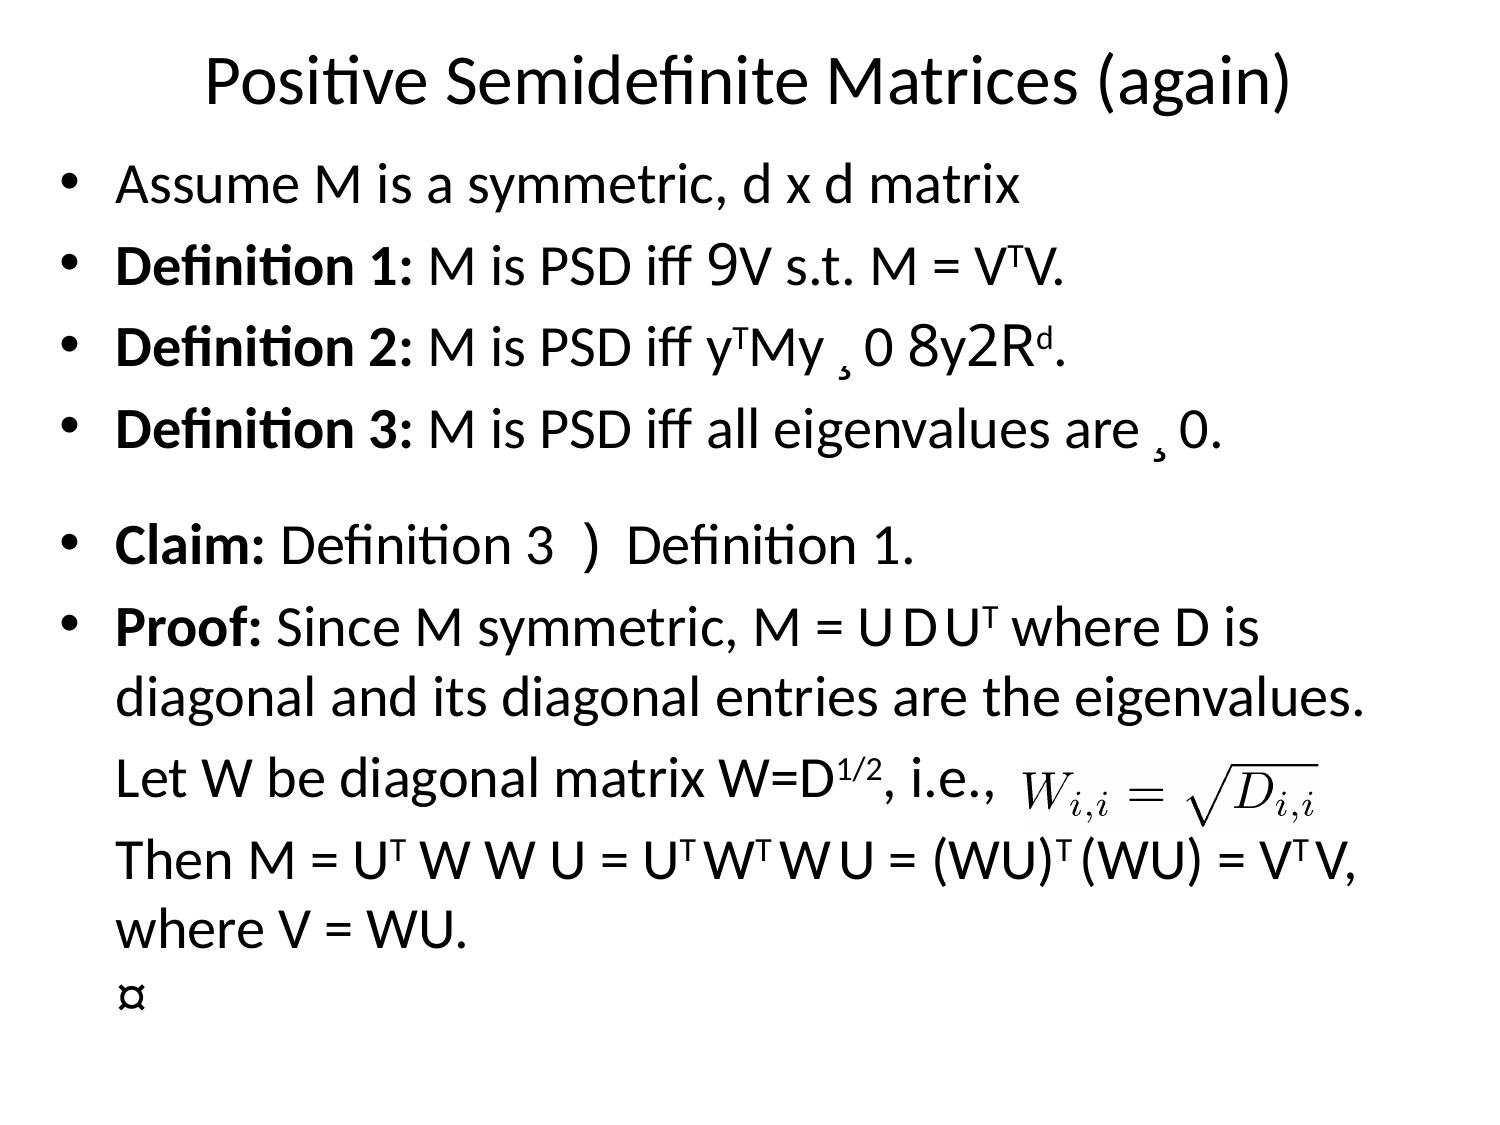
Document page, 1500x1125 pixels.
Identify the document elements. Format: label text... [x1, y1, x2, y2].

list Assume M is a symmetric, d x d matrix Definition 1: M is PSD iff 9V s.t. M = VTV. Definition 2: M is PSD iff yTMy ¸ 0 8y2Rd. Definition 3: M is PSD iff all eigenvalues are ¸ 0. Claim: Definition 3 ) Definition 1. Proof: Since M symmetric, M = U D UT where D is diagonal and its diagonal entries are the eigenvalues. Let W be diagonal matrix W=D1/2, i.e., Then M = UT W W U = UT WT W U = (WU)T (WU) = VT V, where V = WU. ¤ [44, 137, 1441, 1059]
picture [1020, 762, 1320, 831]
title Positive Semidefinite Matrices (again) [75, 0, 1425, 137]
